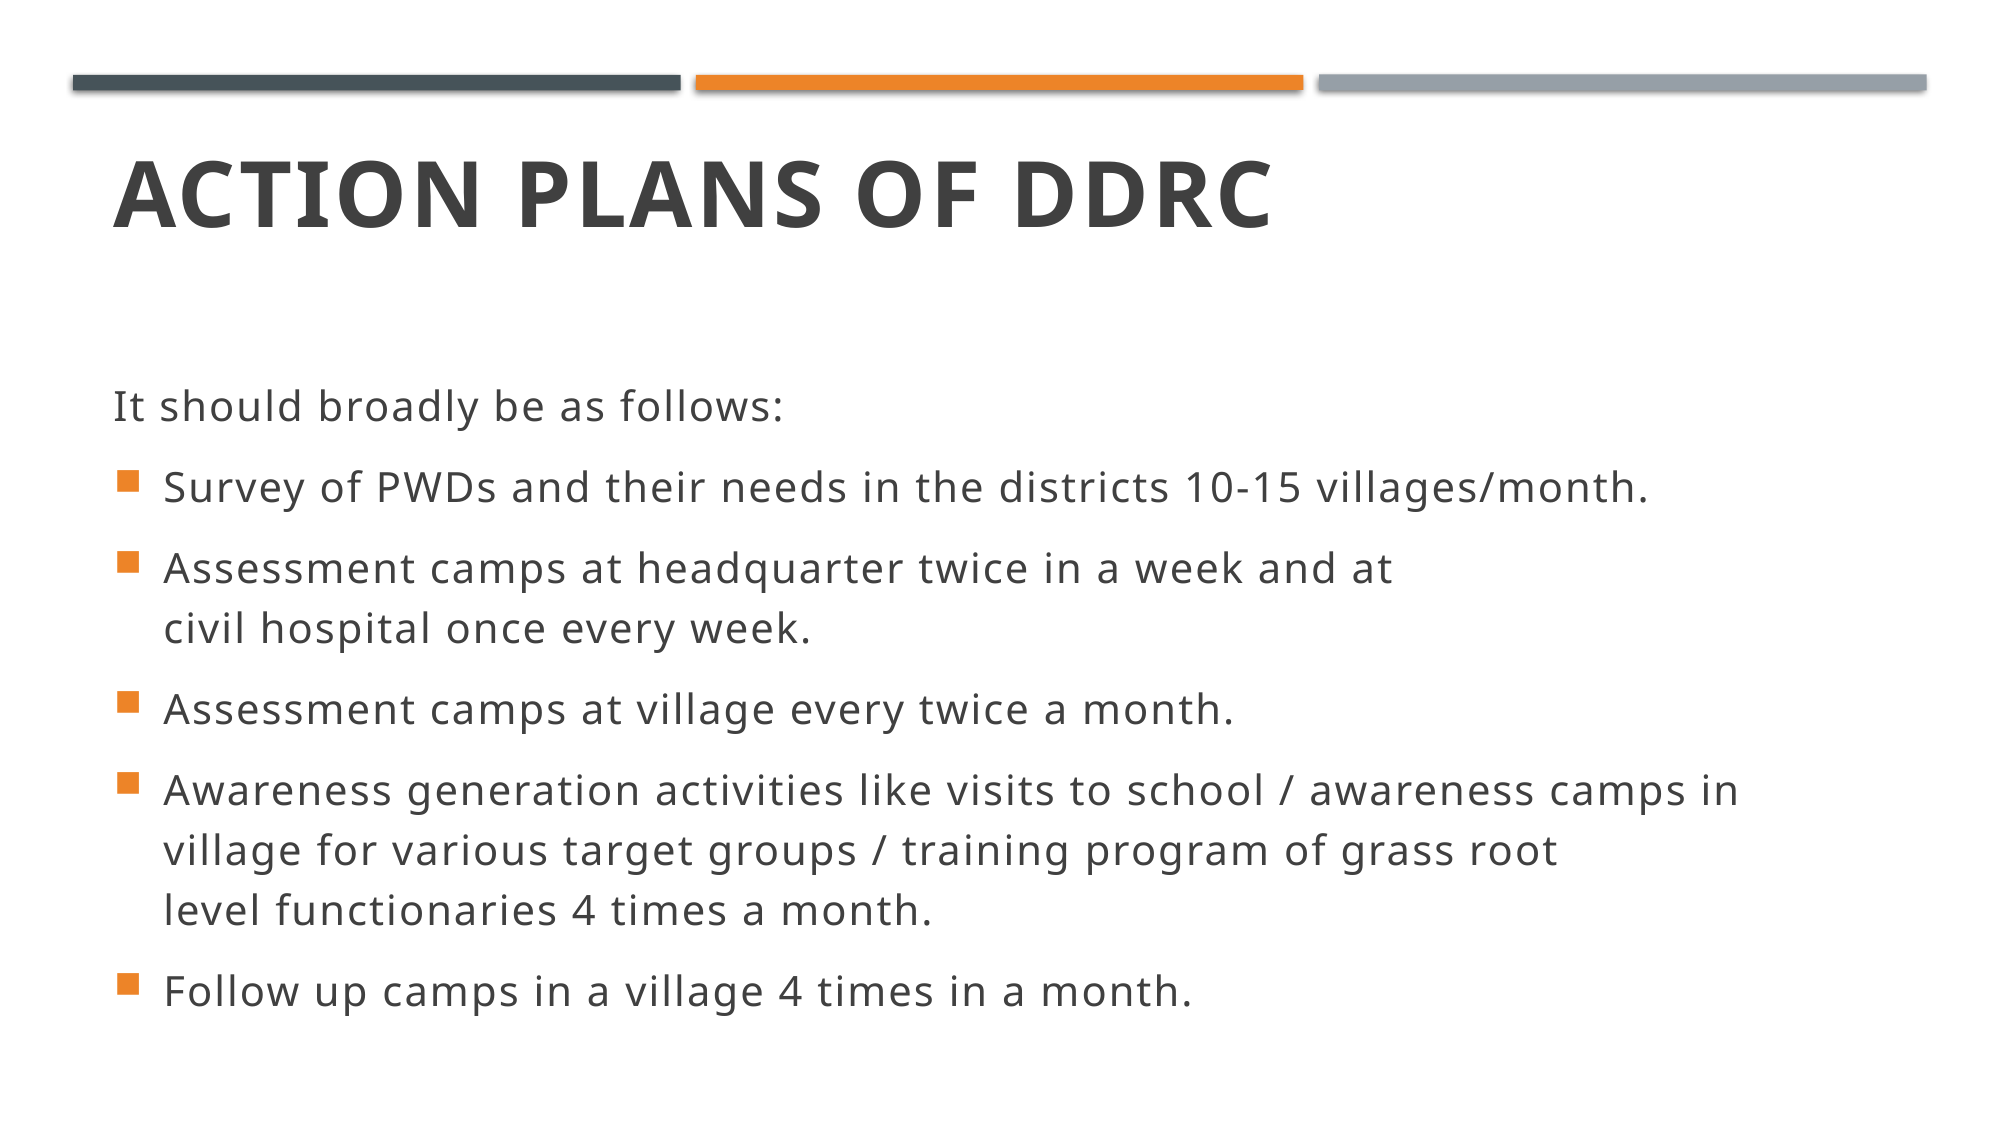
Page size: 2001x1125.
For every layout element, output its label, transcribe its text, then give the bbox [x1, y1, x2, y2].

title ACTION PLANS OF DDRC [95, 115, 1905, 263]
list It should broadly be as follows: Survey of PWDs and their needs in the districts 10-15 villages/month. Assessment camps at headquarter twice in a week and at civil hospital once every week. Assessment camps at village every twice a month. Awareness generation activities like visits to school / awareness camps in village for various target groups / training program of grass root level functionaries 4 times a month. Follow up camps in a village 4 times in a month. [95, 273, 1905, 1109]
